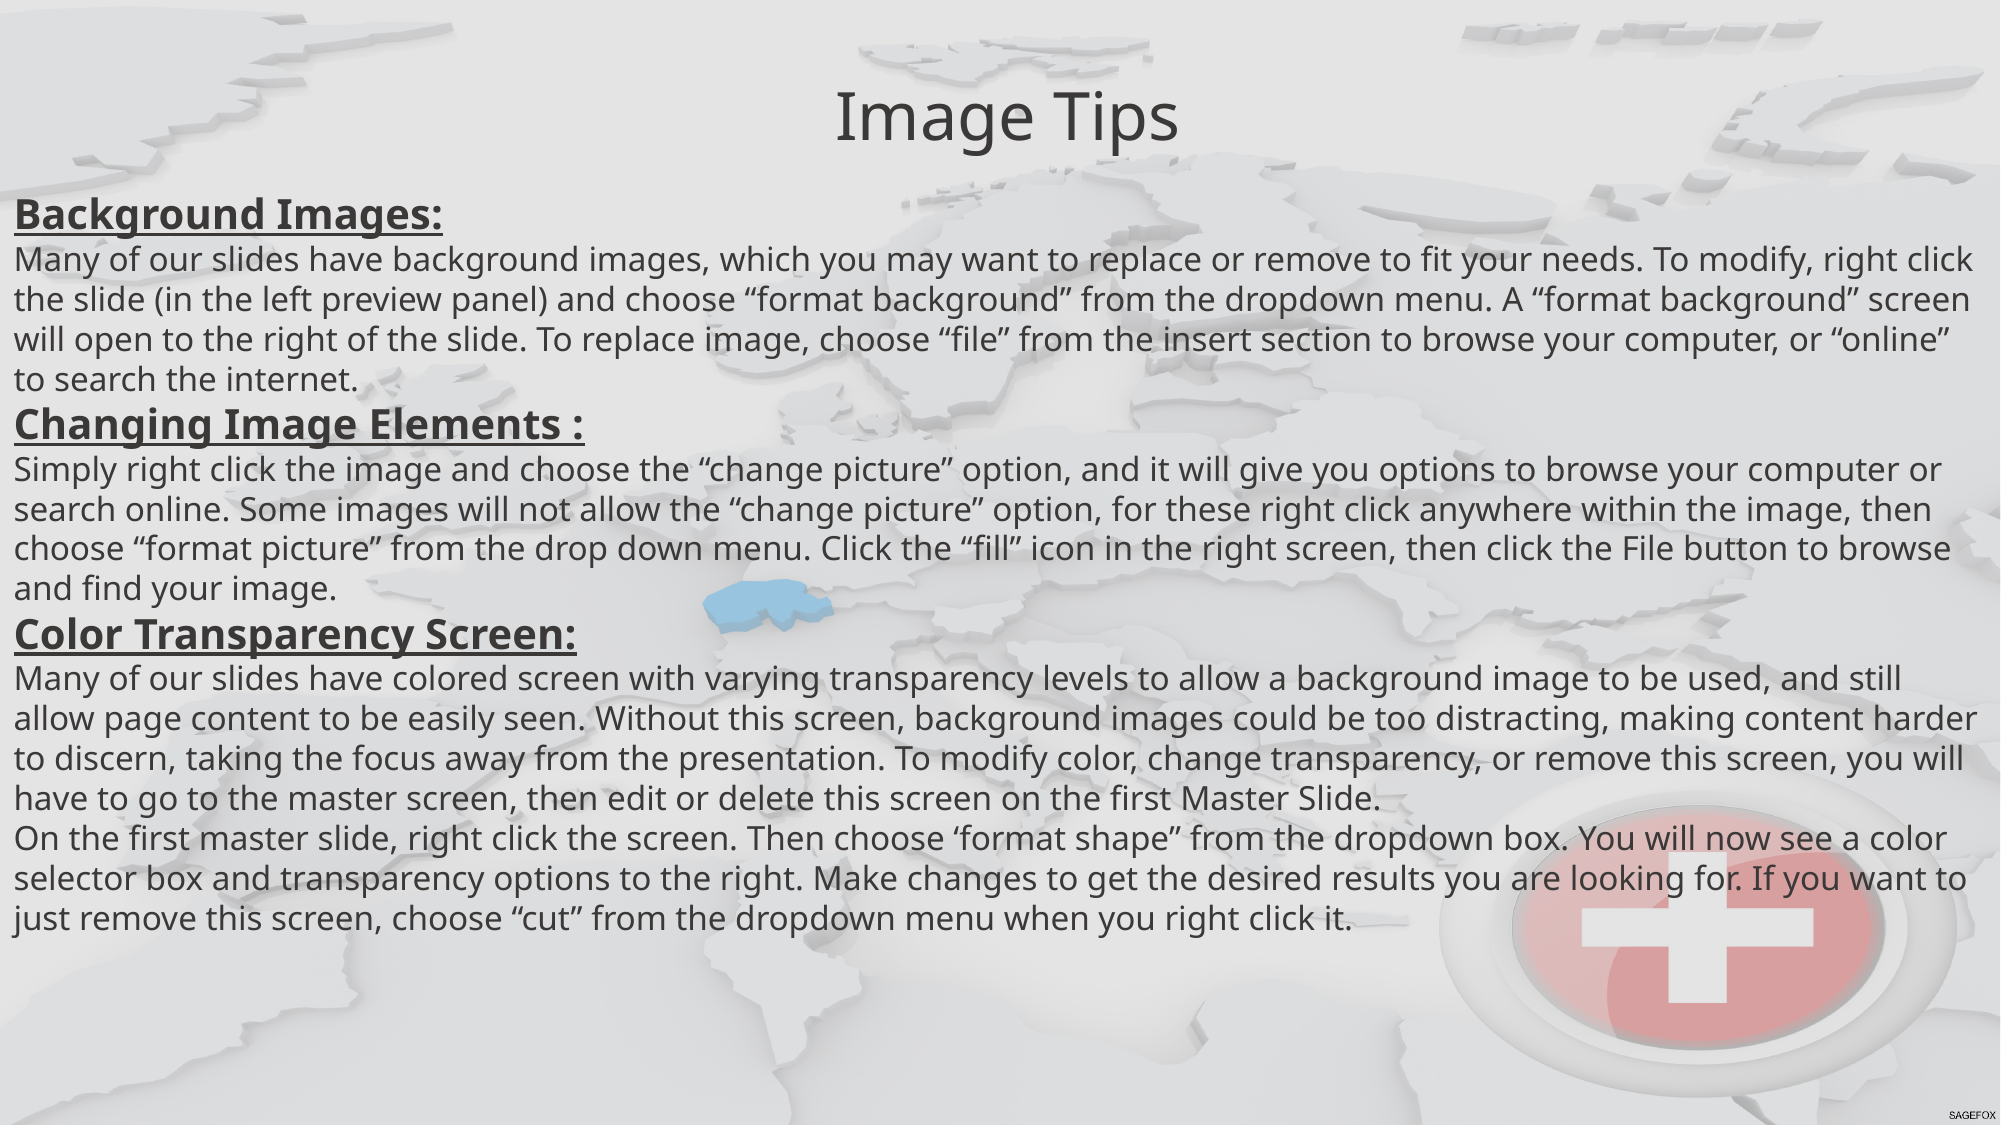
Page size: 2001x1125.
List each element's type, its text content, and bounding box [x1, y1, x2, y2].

title Image Tips [597, 59, 1420, 177]
text_box Background Images: Many of our slides have background images, which you may want to replace or remove to fit your needs. To modify, right click the slide (in the left preview panel) and choose “format background” from the dropdown menu. A “format background” screen will open to the right of the slide. To replace image, choose “file” from the insert section to browse your computer, or “online” to search the internet. Changing Image Elements : Simply right click the image and choose the “change picture” option, and it will give you options to browse your computer or search online. Some images will not allow the “change picture” option, for these right click anywhere within the image, then choose “format picture” from the drop down menu. Click the “fill” icon in the right screen, then click the File button to browse and find your image. Color Transparency Screen: Many of our slides have colored screen with varying transparency levels to allow a background image to be used, and still allow page content to be easily seen. Without this screen, background images could be too distracting, making content harder to discern, taking the focus away from the presentation. To modify color, change transparency, or remove this screen, you will have to go to the master screen, then edit or delete this screen on the first Master Slide. On the first master slide, right click the screen. Then choose ‘format shape” from the dropdown box. You will now see a color selector box and transparency options to the right. Make changes to get the desired results you are looking for. If you want to just remove this screen, choose “cut” from the dropdown menu when you right click it. [0, 0, 2000, 1125]
